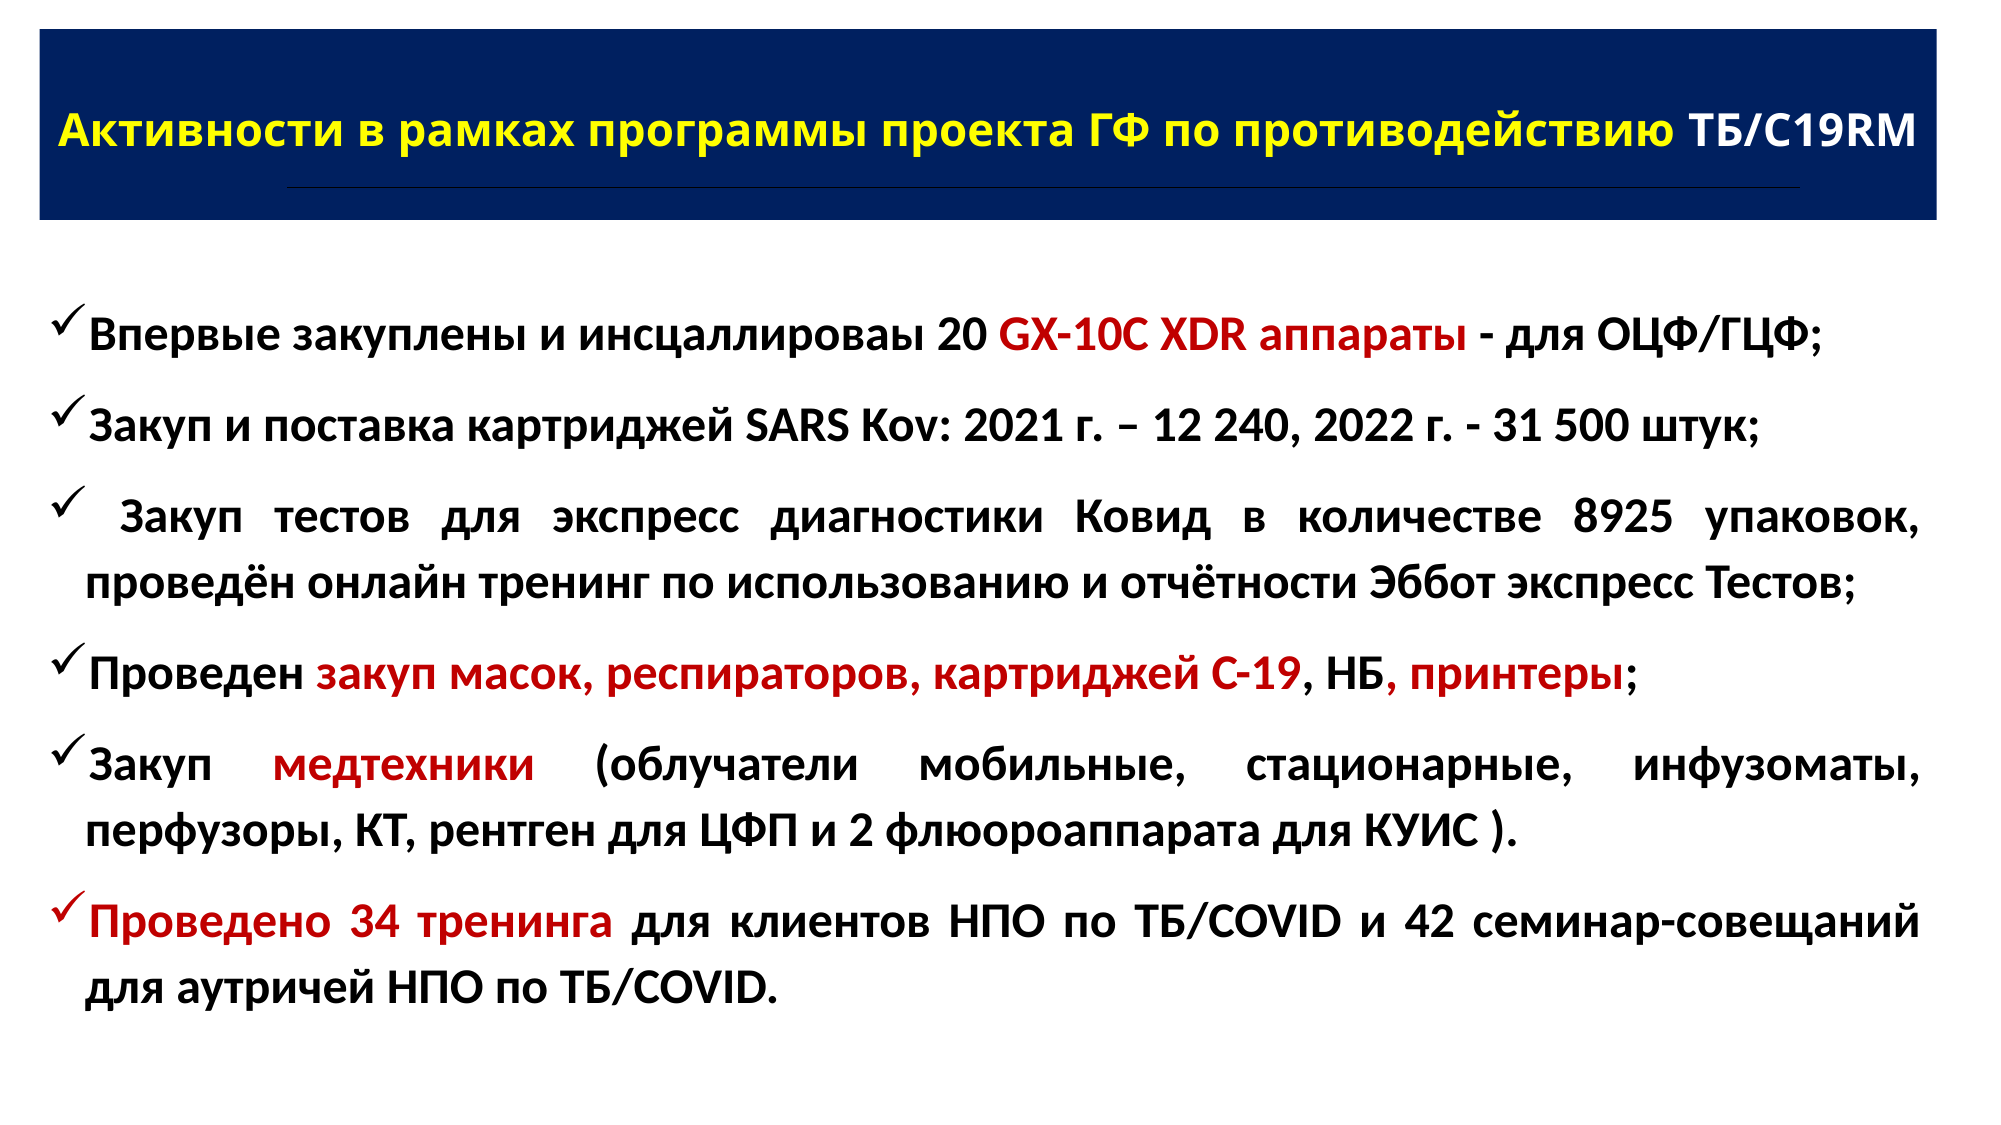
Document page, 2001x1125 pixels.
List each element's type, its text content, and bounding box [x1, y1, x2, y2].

title Активности в рамках программы проекта ГФ по противодействию ТБ/С19RM [39, 29, 1937, 220]
list Впервые закуплены и инсцаллироваы 20 GX-10C XDR аппараты - для ОЦФ/ГЦФ; Закуп и поставка картриджей SARS Kov: 2021 г. – 12 240, 2022 г. - 31 500 штук; Закуп тестов для экспресс диагностики Ковид в количестве 8925 упаковок, проведён онлайн тренинг по использованию и отчётности Эббот экспресс Тестов; Проведен закуп масок, респираторов, картриджей С-19, НБ, принтеры; Закуп медтехники (облучатели мобильные, стационарные, инфузоматы, перфузоры, КТ, рентген для ЦФП и 2 флюороаппарата для КУИС ). Проведено 34 тренинга для клиентов НПО по ТБ/COVID и 42 семинар-совещаний для аутричей НПО по ТБ/COVID. [32, 287, 1937, 1096]
